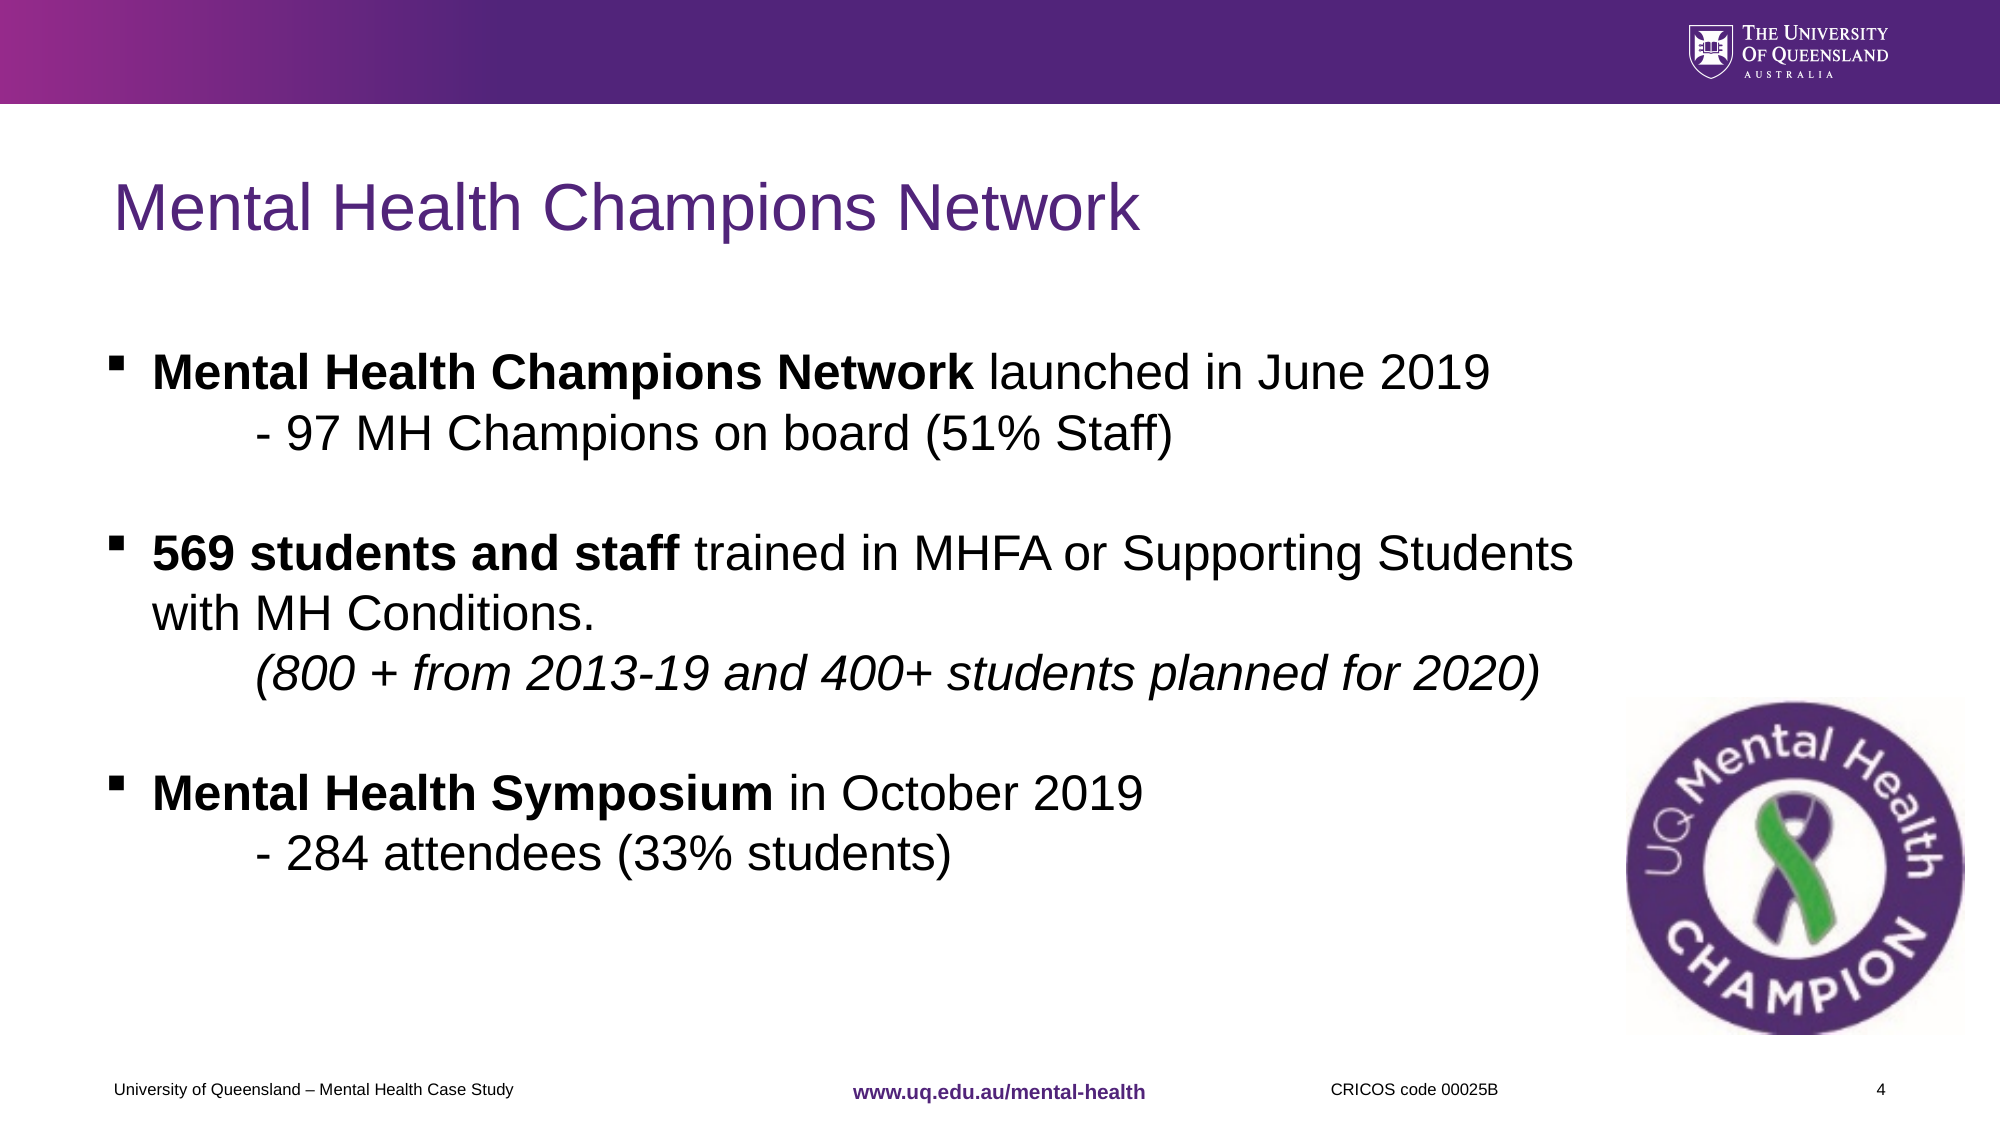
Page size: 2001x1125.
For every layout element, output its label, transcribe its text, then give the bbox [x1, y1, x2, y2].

picture [1625, 697, 1965, 1035]
slide_number 4 [1838, 1069, 1886, 1109]
picture [1689, 25, 1888, 79]
title Mental Health Champions Network [114, 172, 1721, 245]
list www.uq.edu.au/mental-health [721, 1070, 1278, 1110]
footer University of Queensland – Mental Health Case Study [114, 1069, 666, 1109]
text_box Mental Health Champions Network launched in June 2019 - 97 MH Champions on board (51% Staff) 569 students and staff trained in MHFA or Supporting Students with MH Conditions. (800 + from 2013-19 and 400+ students planned for 2020) Mental Health Symposium in October 2019 - 284 attendees (33% students) [90, 302, 1591, 948]
slide_number CRICOS code 00025B [1330, 1069, 1721, 1109]
